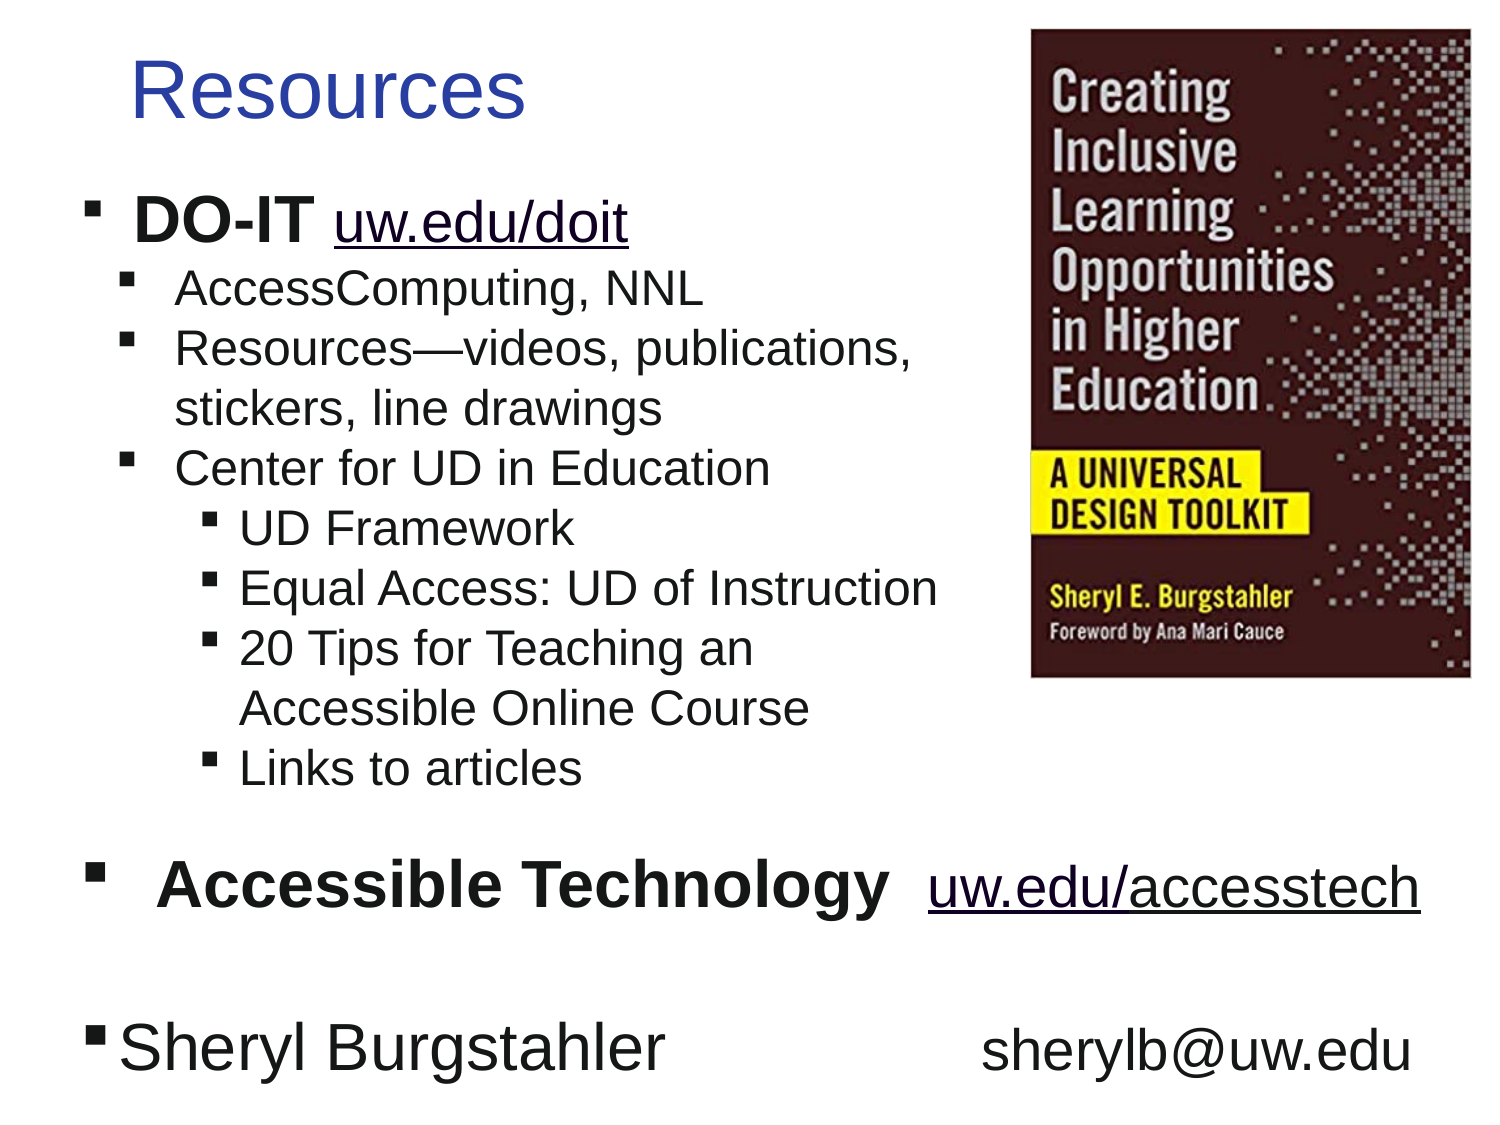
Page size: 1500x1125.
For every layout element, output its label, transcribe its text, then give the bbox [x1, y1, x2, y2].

picture [1029, 27, 1472, 679]
title Resources [114, 28, 750, 101]
list DO-IT uw.edu/doit AccessComputing, NNL Resources—videos, publications, stickers, line drawings Center for UD in Education UD Framework Equal Access: UD of Instruction 20 Tips for Teaching an Accessible Online Course Links to articles Accessible Technology uw.edu/accesstech Sheryl Burgstahler sherylb@uw.edu [35, 101, 1464, 973]
